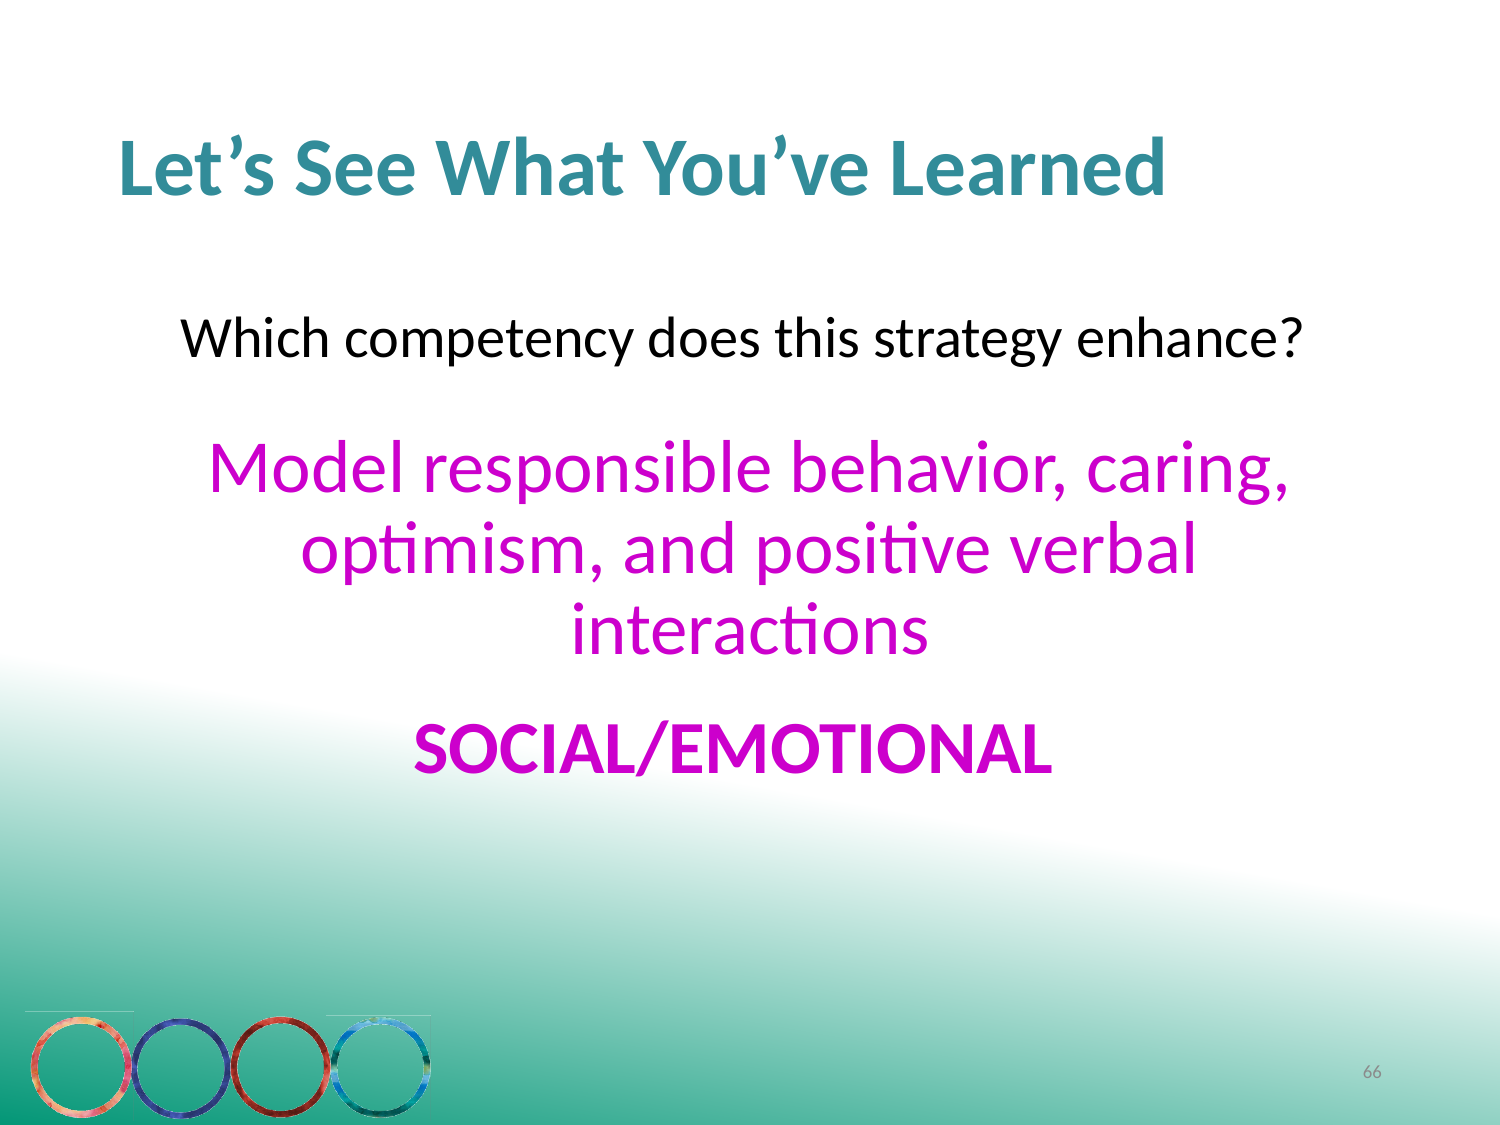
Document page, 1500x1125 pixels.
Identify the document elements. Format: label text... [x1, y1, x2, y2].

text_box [29, 1013, 429, 1119]
slide_number 66 [1059, 1042, 1397, 1103]
list Which competency does this strategy enhance? Model responsible behavior, caring, optimism, and positive verbal interactions [103, 299, 1397, 1014]
title Let’s See What You’ve Learned [103, 59, 1397, 278]
text_box SOCIAL/EMOTIONAL [398, 708, 1197, 873]
